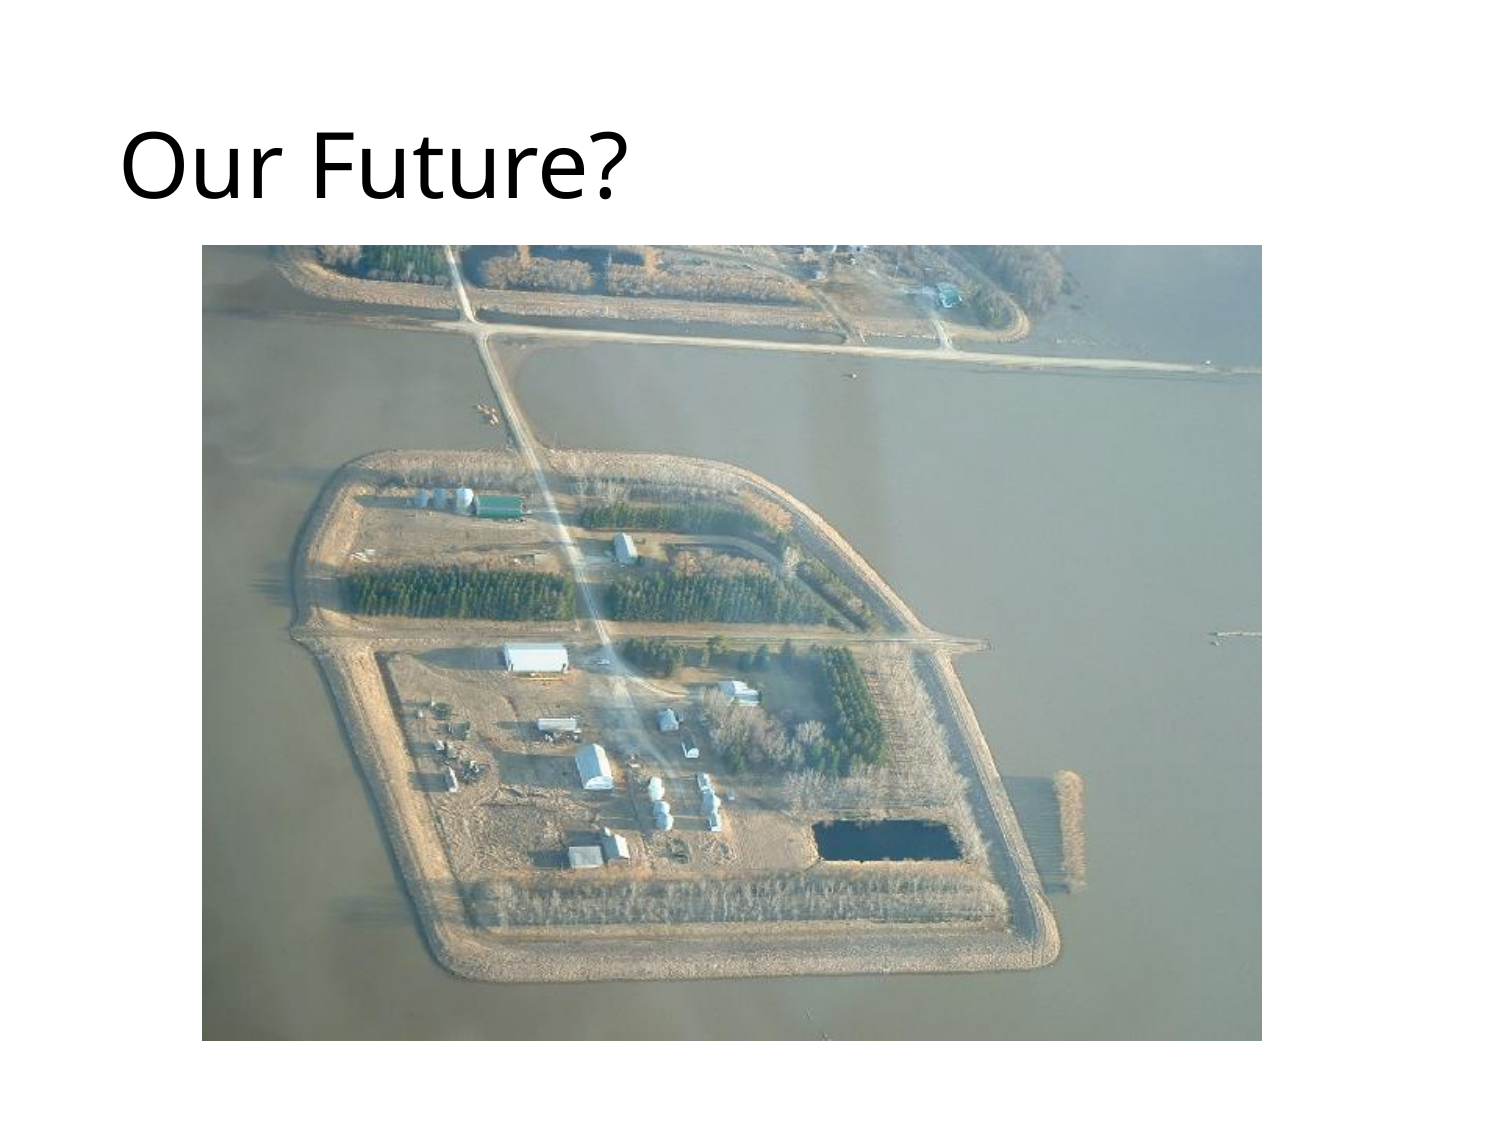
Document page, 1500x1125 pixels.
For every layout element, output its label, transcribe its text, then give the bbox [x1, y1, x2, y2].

picture [202, 245, 1262, 1041]
title Our Future? [103, 59, 1397, 278]
